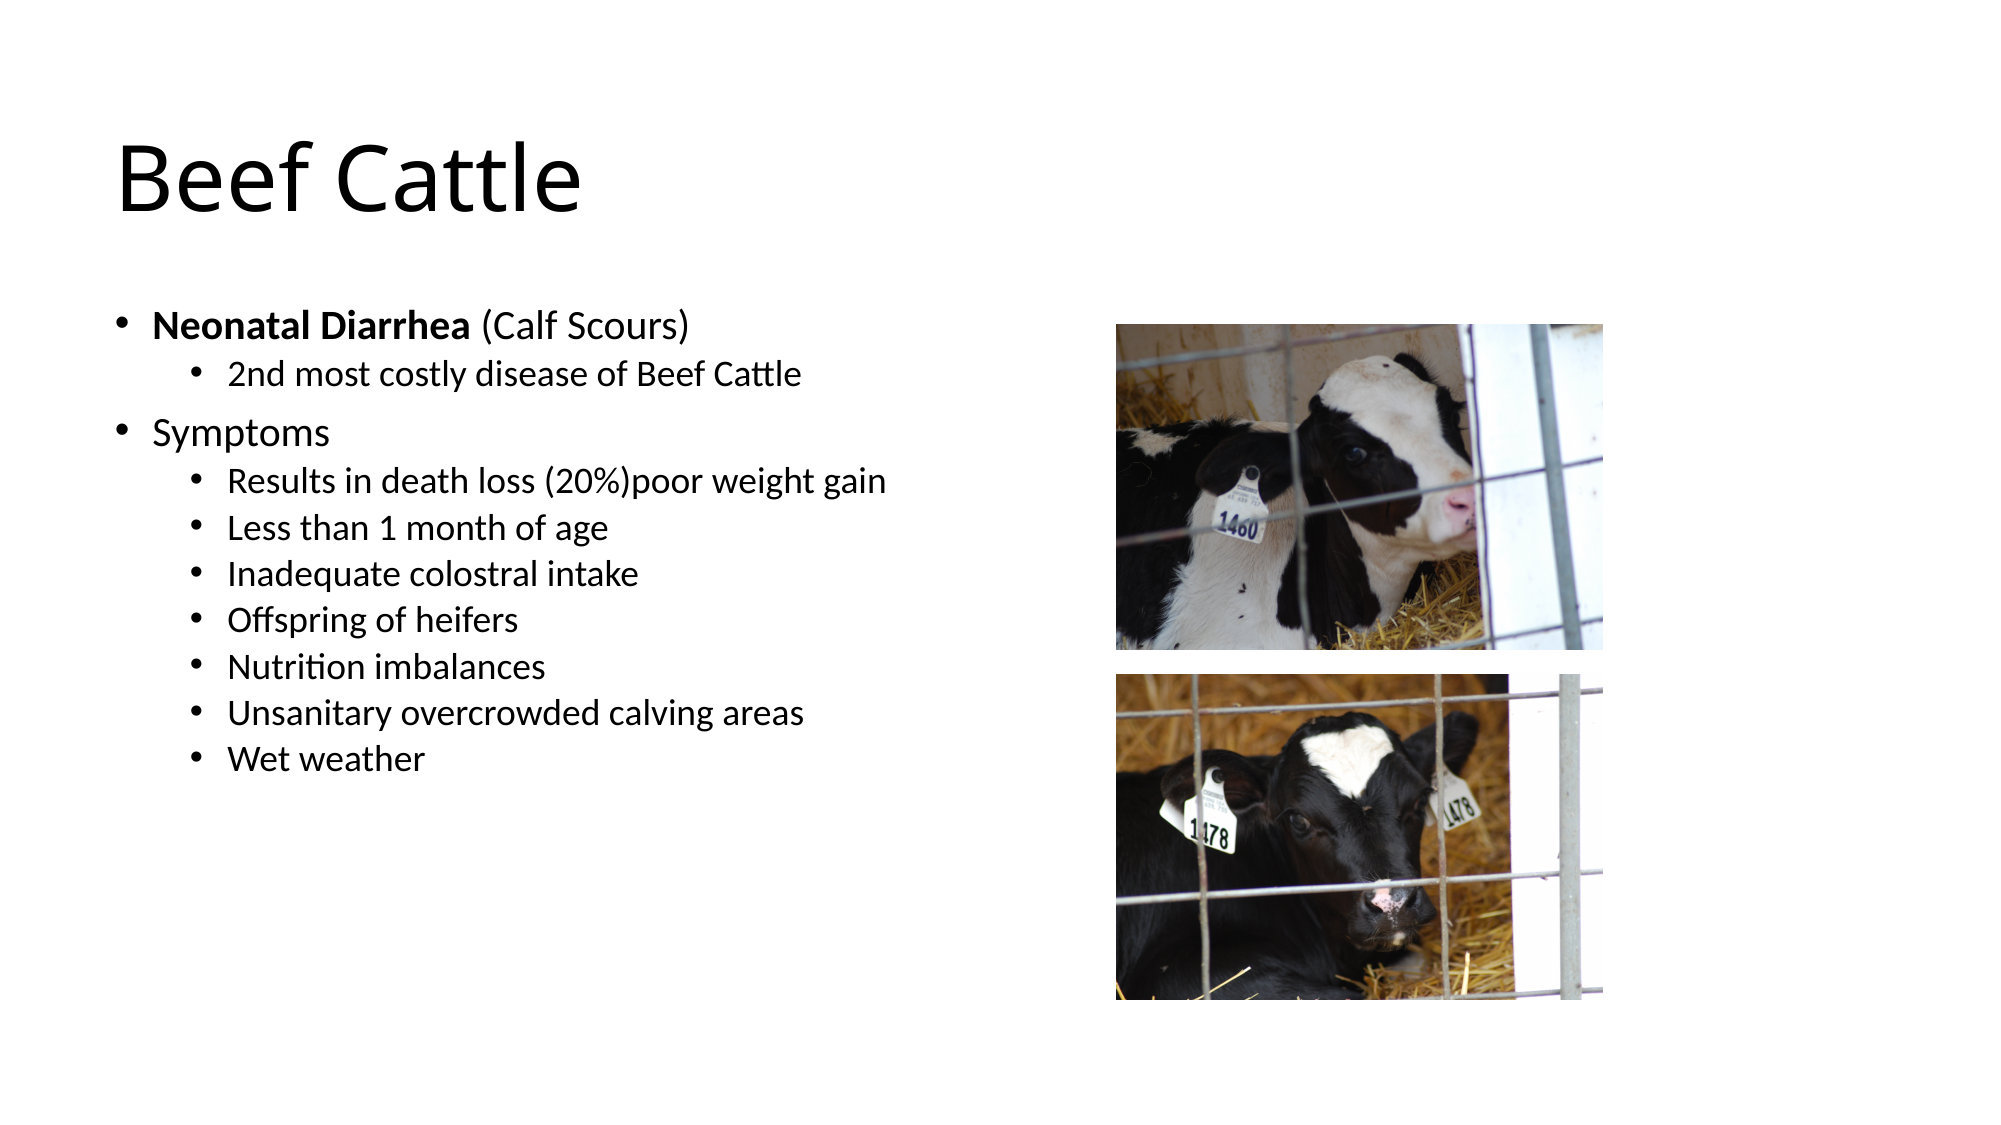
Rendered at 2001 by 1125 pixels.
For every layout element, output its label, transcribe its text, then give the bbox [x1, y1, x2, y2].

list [1116, 674, 1603, 1000]
list Neonatal Diarrhea (Calf Scours) 2nd most costly disease of Beef Cattle Symptoms Results in death loss (20%)poor weight gain Less than 1 month of age Inadequate colostral intake Offspring of heifers Nutrition imbalances Unsanitary overcrowded calving areas Wet weather [99, 299, 984, 1006]
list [1116, 324, 1603, 650]
title Beef Cattle [99, 87, 1900, 275]
